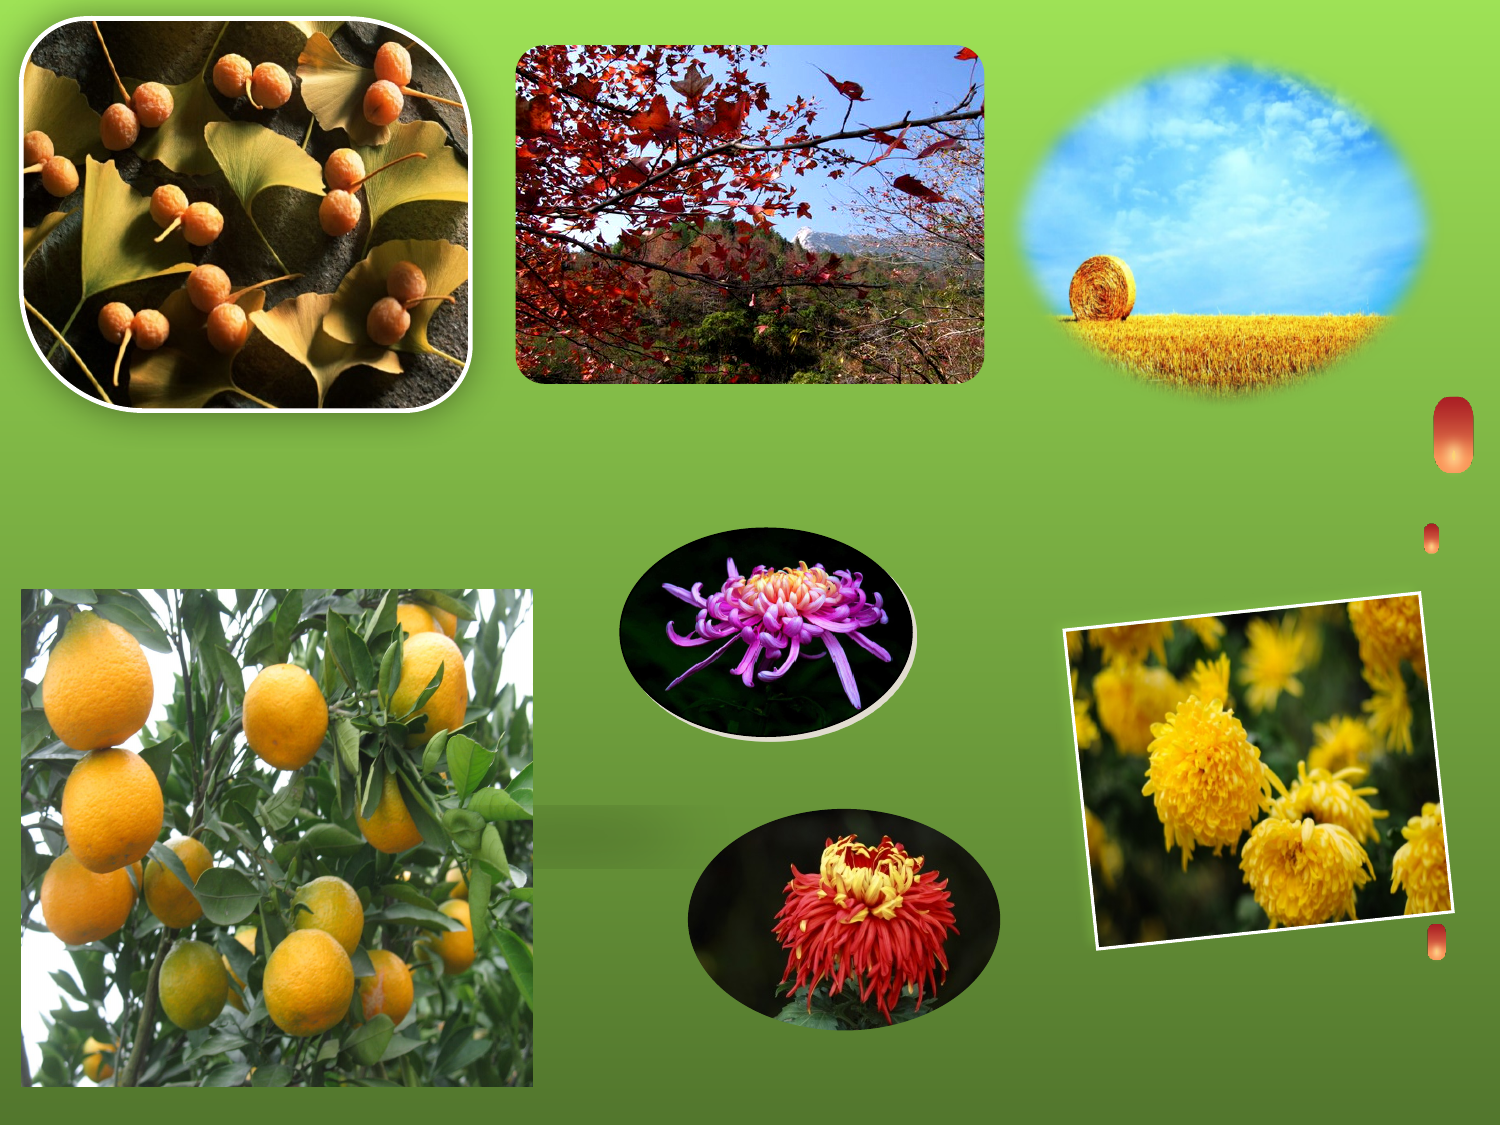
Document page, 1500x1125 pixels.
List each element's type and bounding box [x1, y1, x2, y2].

list [21, 18, 471, 411]
picture [1000, 45, 1500, 567]
picture [1066, 595, 1462, 977]
picture [620, 528, 912, 737]
picture [515, 45, 985, 384]
picture [11, 589, 533, 1087]
picture [687, 808, 1001, 1031]
